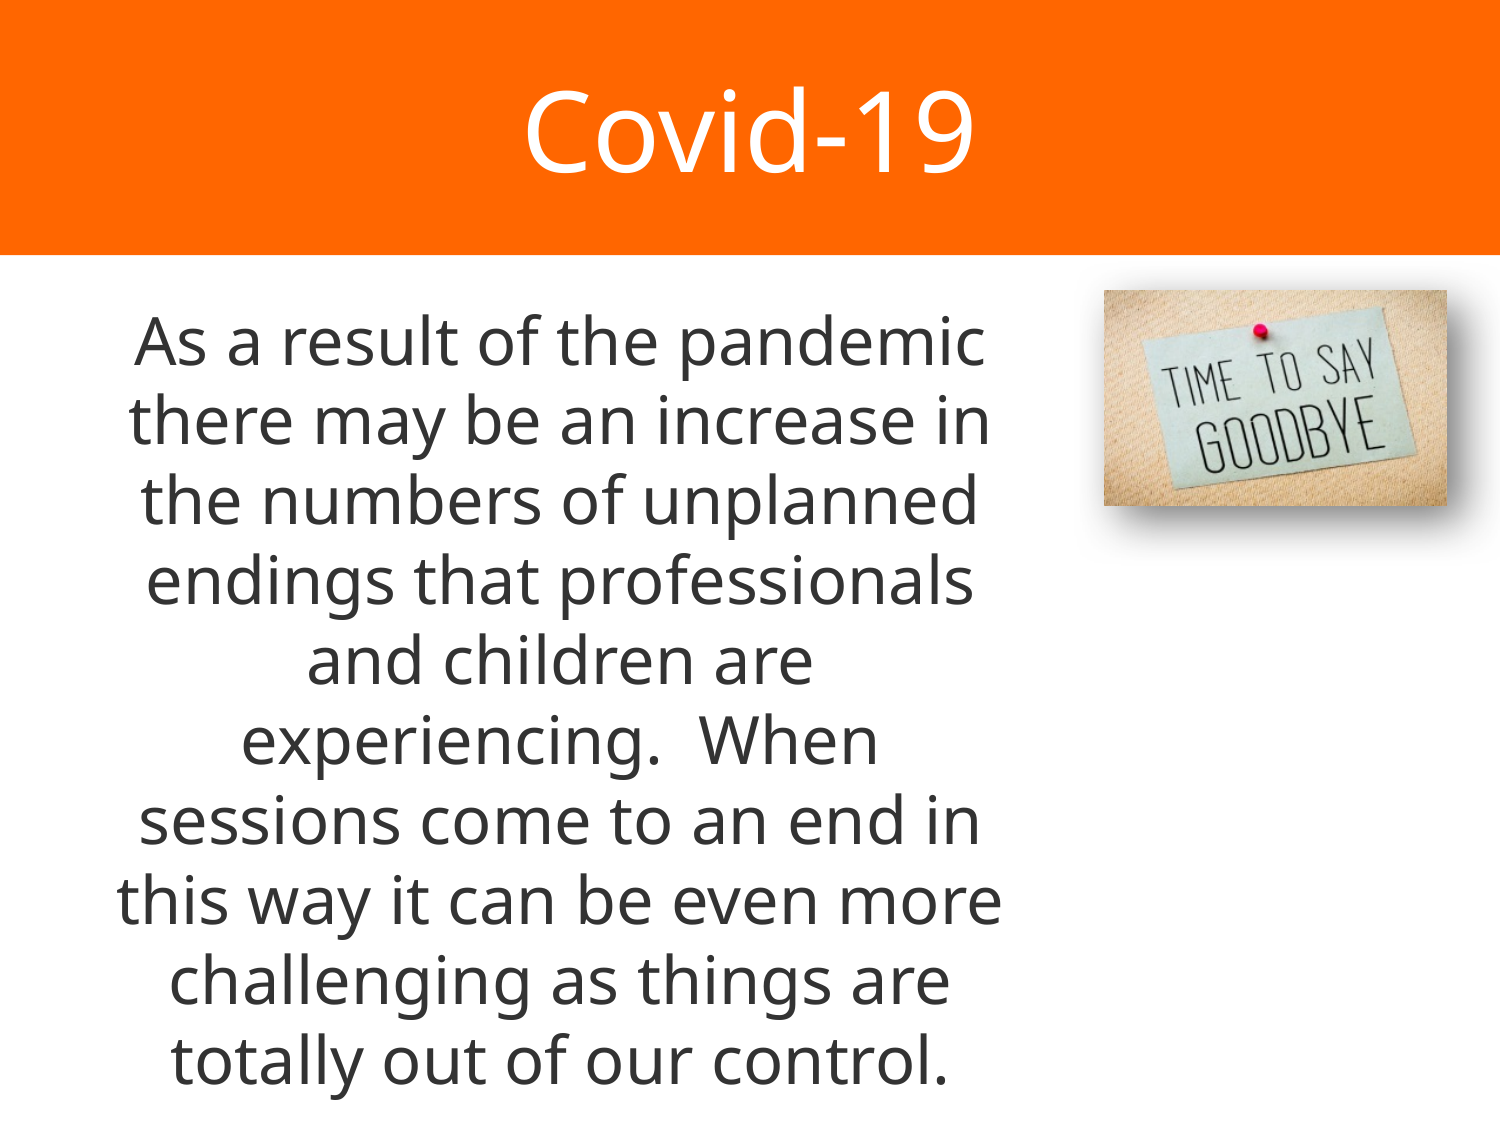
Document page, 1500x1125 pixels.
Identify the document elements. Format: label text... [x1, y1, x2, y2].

list As a result of the pandemic there may be an increase in the numbers of unplanned endings that professionals and children are experiencing. When sessions come to an end in this way it can be even more challenging as things are totally out of our control. [88, 290, 1034, 1012]
picture [1104, 290, 1448, 507]
text_box Covid-19 [0, 0, 1500, 257]
